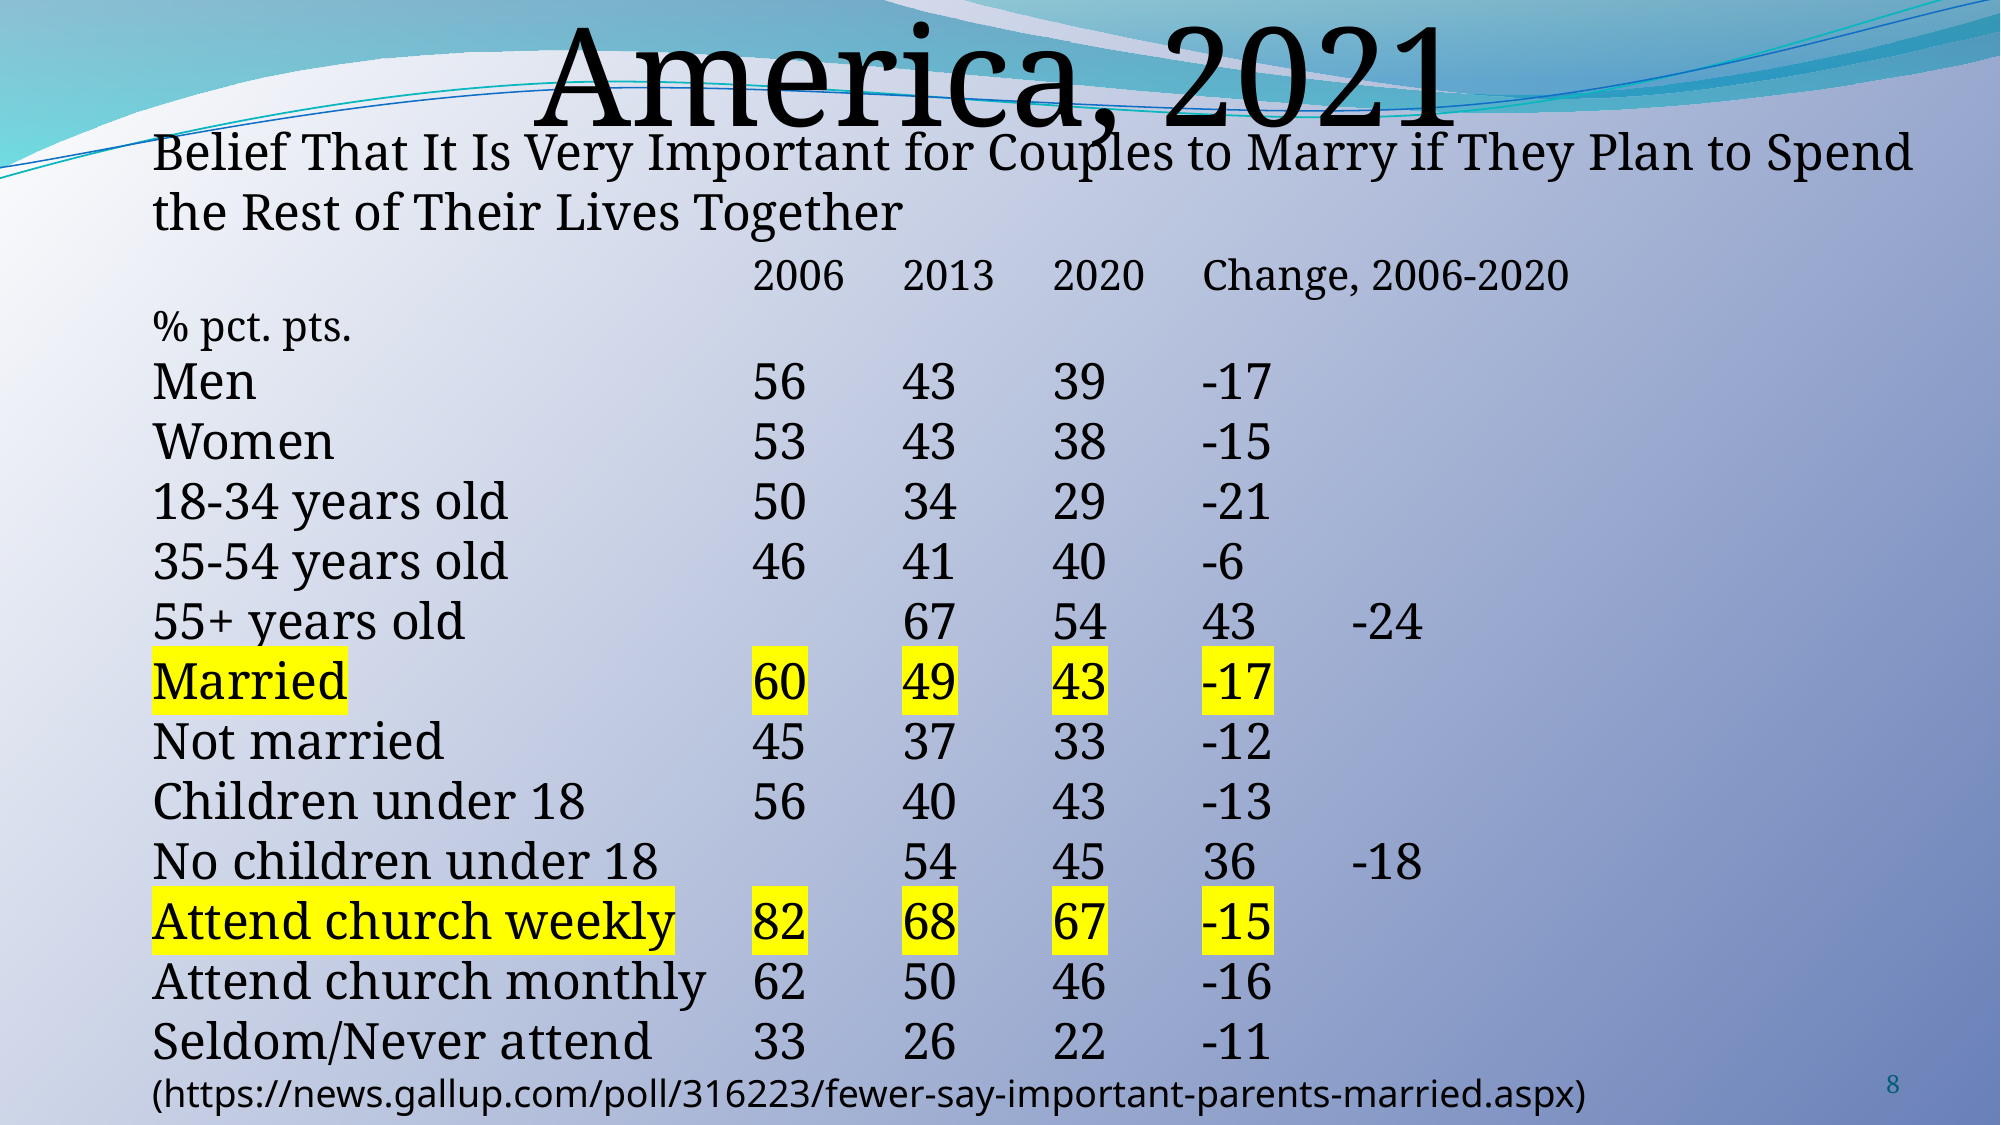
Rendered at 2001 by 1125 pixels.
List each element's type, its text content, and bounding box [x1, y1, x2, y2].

text_box Belief That It Is Very Important for Couples to Marry if They Plan to Spend the Rest of Their Lives Together 2006 2013 2020 Change, 2006-2020 % pct. pts. Men 56 43 39 -17 Women 53 43 38 -15 18-34 years old 50 34 29 -21 35-54 years old 46 41 40 -6 55+ years old 67 54 43 -24 Married 60 49 43 -17 Not married 45 37 33 -12 Children under 18 56 40 43 -13 No children under 18 54 45 36 -18 Attend church weekly 82 68 67 -15 Attend church monthly 62 50 46 -16 Seldom/Never attend 33 26 22 -11 (https://news.gallup.com/poll/316223/fewer-say-important-parents-married.aspx) [137, 112, 1938, 1125]
text_box America, 2021 [375, 0, 1625, 112]
